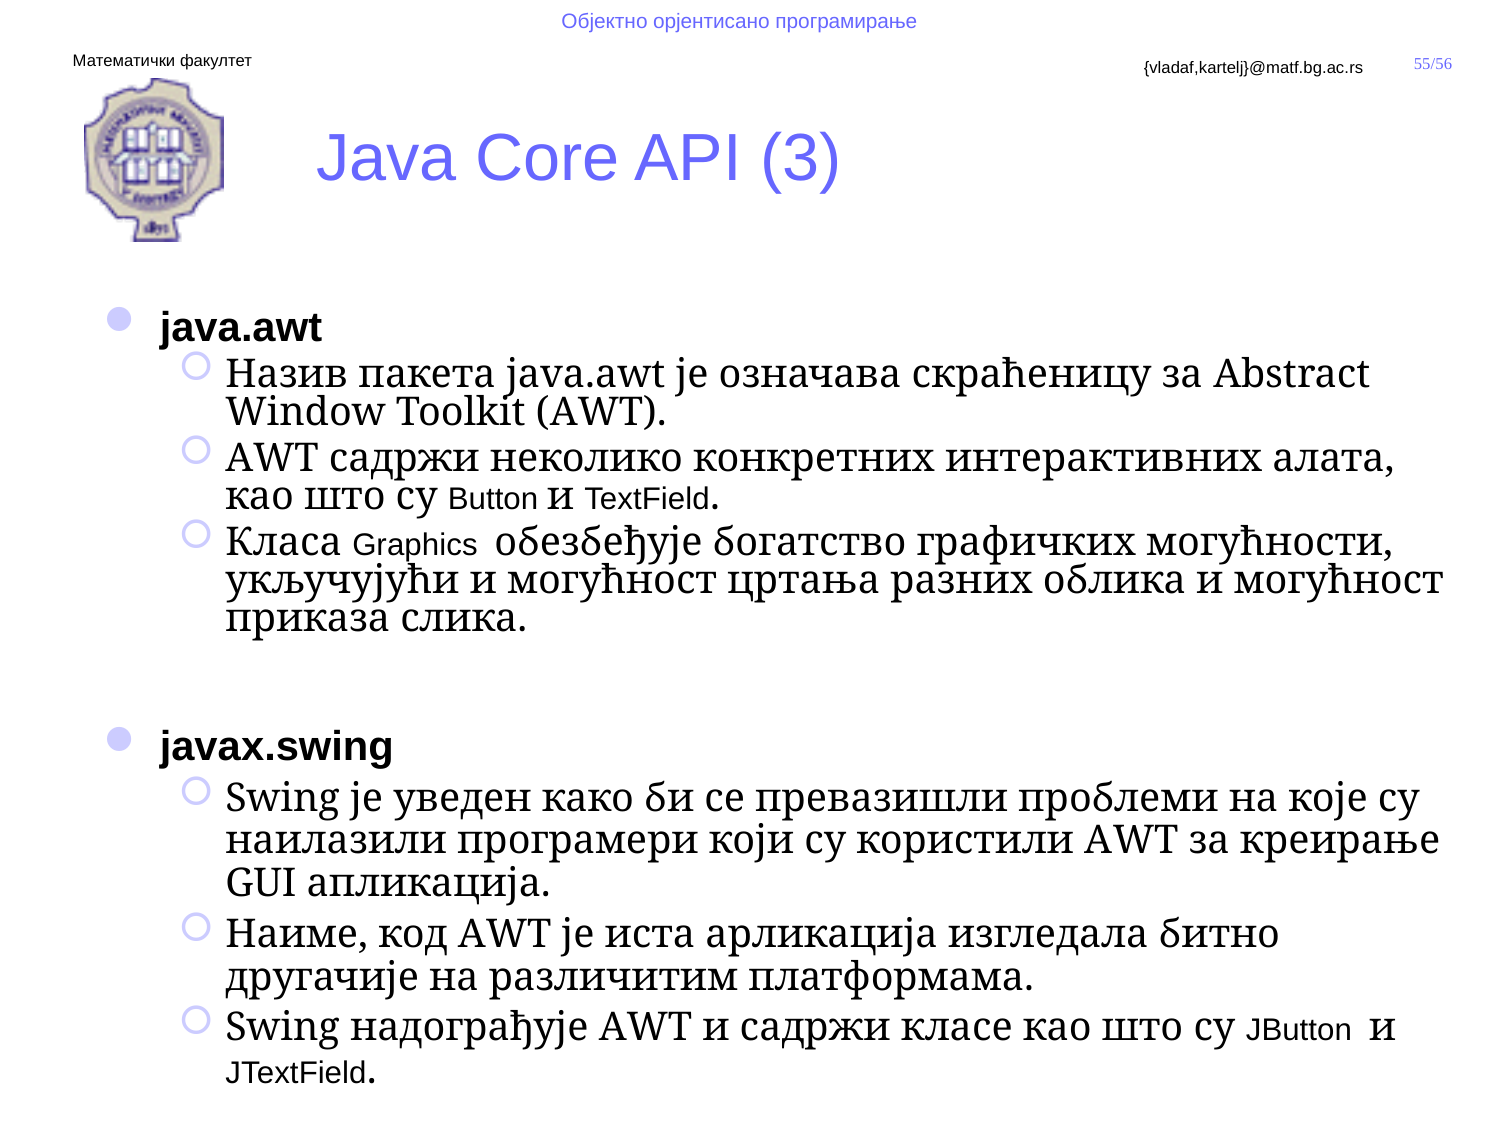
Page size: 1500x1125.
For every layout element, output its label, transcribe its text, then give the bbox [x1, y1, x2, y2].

picture [84, 78, 224, 242]
list java.awt Назив пакета java.awt је означава скраћеницу за Abstract Window Toolkit (АWТ). АWТ садржи неколико конкретних интерактивних алата, као што су Button и TextField. Класа Graphics обезбеђује богатство графичких могућности, укључујући и могућност цртања разних облика и могућност приказа слика. javax.swing Swing је уведен како би се превазишли проблеми на које су наилазили програмери који су користили АWТ за креирање GUI апликација. Наиме, код АWТ је иста аpликација изгледала битно другачије на различитим платформама. Swing надограђује АWТ и садржи класе као што су JButton и JTextField. [88, 243, 1471, 1125]
title Java Core API (3) [301, 90, 1425, 218]
